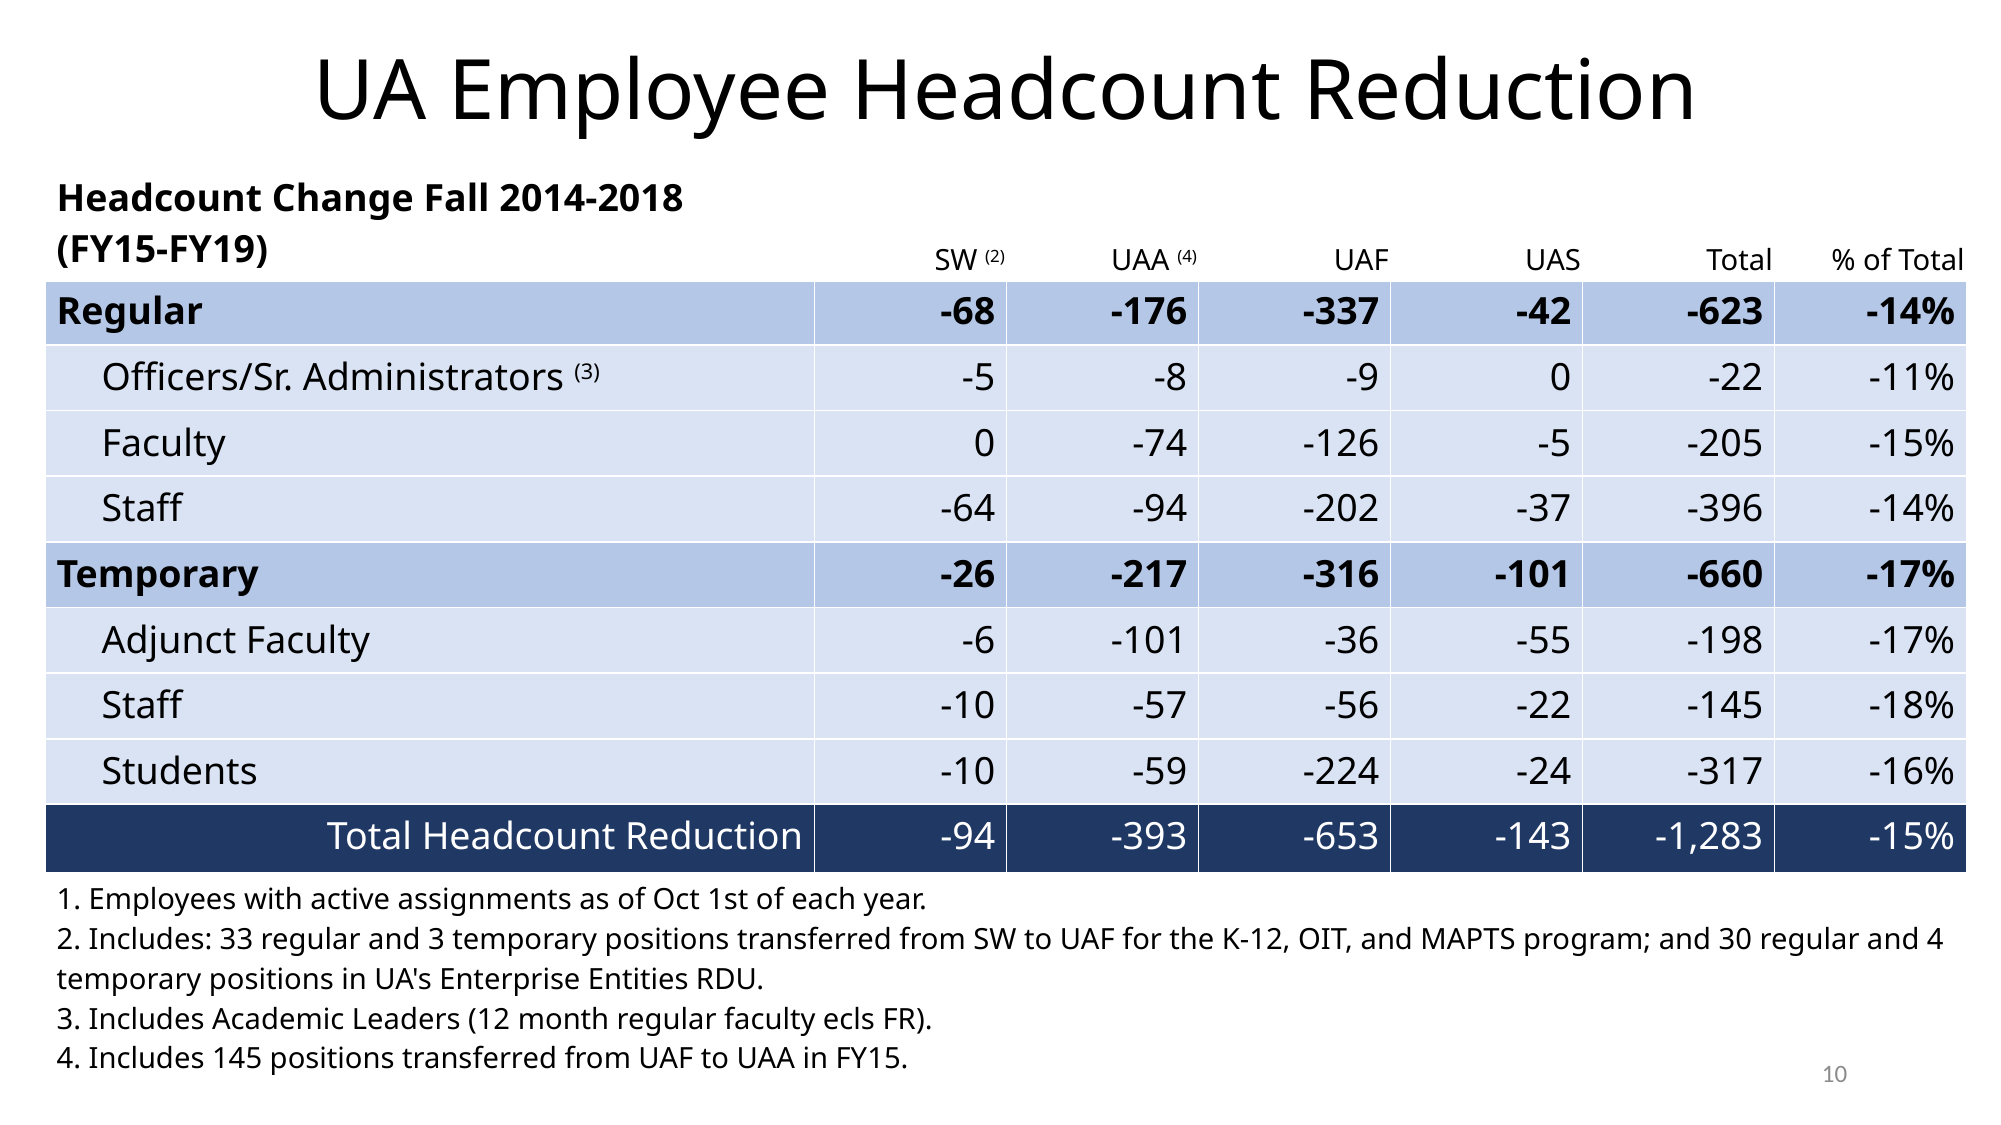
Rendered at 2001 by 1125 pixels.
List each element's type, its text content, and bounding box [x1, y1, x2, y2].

table_cell -101 [1391, 543, 1582, 607]
table_cell -316 [1199, 543, 1390, 607]
table_cell -653 [1199, 805, 1390, 872]
table_header UAF [1199, 167, 1390, 277]
table_cell Regular [46, 282, 814, 344]
table_cell -224 [1199, 740, 1390, 803]
table_cell -17% [1775, 543, 1966, 607]
table_header SW (2) [815, 167, 1006, 277]
table_header Total [1583, 167, 1774, 277]
table_cell 1. Employees with active assignments as of Oct 1st of each year. 2. Includes: 33 regular and 3 temporary positions transferred from SW to UAF for the K-12, OIT, and MAPTS program; and 30 regular and 4 temporary positions in UA's Enterprise Entities RDU. 3. Includes Academic Leaders (12 month regular faculty ecls FR). 4. Includes 145 positions transferred from UAF to UAA in FY15. [46, 874, 1966, 1086]
table_cell -217 [1007, 543, 1198, 607]
table_cell -145 [1583, 674, 1774, 738]
table_header % of Total [1775, 167, 1966, 277]
table_cell -176 [1007, 282, 1198, 344]
table_cell -5 [1391, 411, 1582, 475]
table_cell -126 [1199, 411, 1390, 475]
table_header UAS [1391, 167, 1582, 277]
table_cell -15% [1775, 805, 1966, 872]
table_cell Officers/Sr. Administrators (3) [46, 346, 814, 410]
table_cell -143 [1391, 805, 1582, 872]
table_cell -59 [1007, 740, 1198, 803]
table_cell -1,283 [1583, 805, 1774, 872]
table_cell -14% [1775, 477, 1966, 541]
table_cell -94 [815, 805, 1006, 872]
table_cell -202 [1199, 477, 1390, 541]
table_cell 0 [815, 411, 1006, 475]
table_cell Staff [46, 477, 814, 541]
table_cell Total Headcount Reduction [46, 805, 814, 872]
table_cell Staff [46, 674, 814, 738]
table_cell -15% [1775, 411, 1966, 475]
table_cell -94 [1007, 477, 1198, 541]
table_cell -36 [1199, 608, 1390, 672]
table_cell -24 [1391, 740, 1582, 803]
table_cell -64 [815, 477, 1006, 541]
table_cell -10 [815, 740, 1006, 803]
table_cell -660 [1583, 543, 1774, 607]
table_cell Adjunct Faculty [46, 608, 814, 672]
table_cell -37 [1391, 477, 1582, 541]
table_header UAA (4) [1007, 167, 1198, 277]
table_cell -9 [1199, 346, 1390, 410]
table_cell -10 [815, 674, 1006, 738]
table_cell -57 [1007, 674, 1198, 738]
table_cell -26 [815, 543, 1006, 607]
table_cell -198 [1583, 608, 1774, 672]
table_cell -623 [1583, 282, 1774, 344]
title UA Employee Headcount Reduction [143, 11, 1869, 166]
table_cell -55 [1391, 608, 1582, 672]
table_cell -393 [1007, 805, 1198, 872]
slide_number 10 [1412, 1042, 1863, 1103]
table_cell -22 [1391, 674, 1582, 738]
table_cell -6 [815, 608, 1006, 672]
table_cell -101 [1007, 608, 1198, 672]
table_cell Temporary [46, 543, 814, 607]
table_cell -396 [1583, 477, 1774, 541]
table_cell -317 [1583, 740, 1774, 803]
table_cell -68 [815, 282, 1006, 344]
table_header Headcount Change Fall 2014-2018 (FY15-FY19) [46, 167, 814, 277]
table_cell -5 [815, 346, 1006, 410]
table_cell -14% [1775, 282, 1966, 344]
table_cell 0 [1391, 346, 1582, 410]
table_cell -42 [1391, 282, 1582, 344]
table_cell -18% [1775, 674, 1966, 738]
table_cell -56 [1199, 674, 1390, 738]
table_cell -11% [1775, 346, 1966, 410]
table_cell Faculty [46, 411, 814, 475]
table_cell -22 [1583, 346, 1774, 410]
table_cell -205 [1583, 411, 1774, 475]
table_cell Students [46, 740, 814, 803]
table_cell -337 [1199, 282, 1390, 344]
table_cell -8 [1007, 346, 1198, 410]
table_cell -17% [1775, 608, 1966, 672]
table_cell -74 [1007, 411, 1198, 475]
table_cell -16% [1775, 740, 1966, 803]
